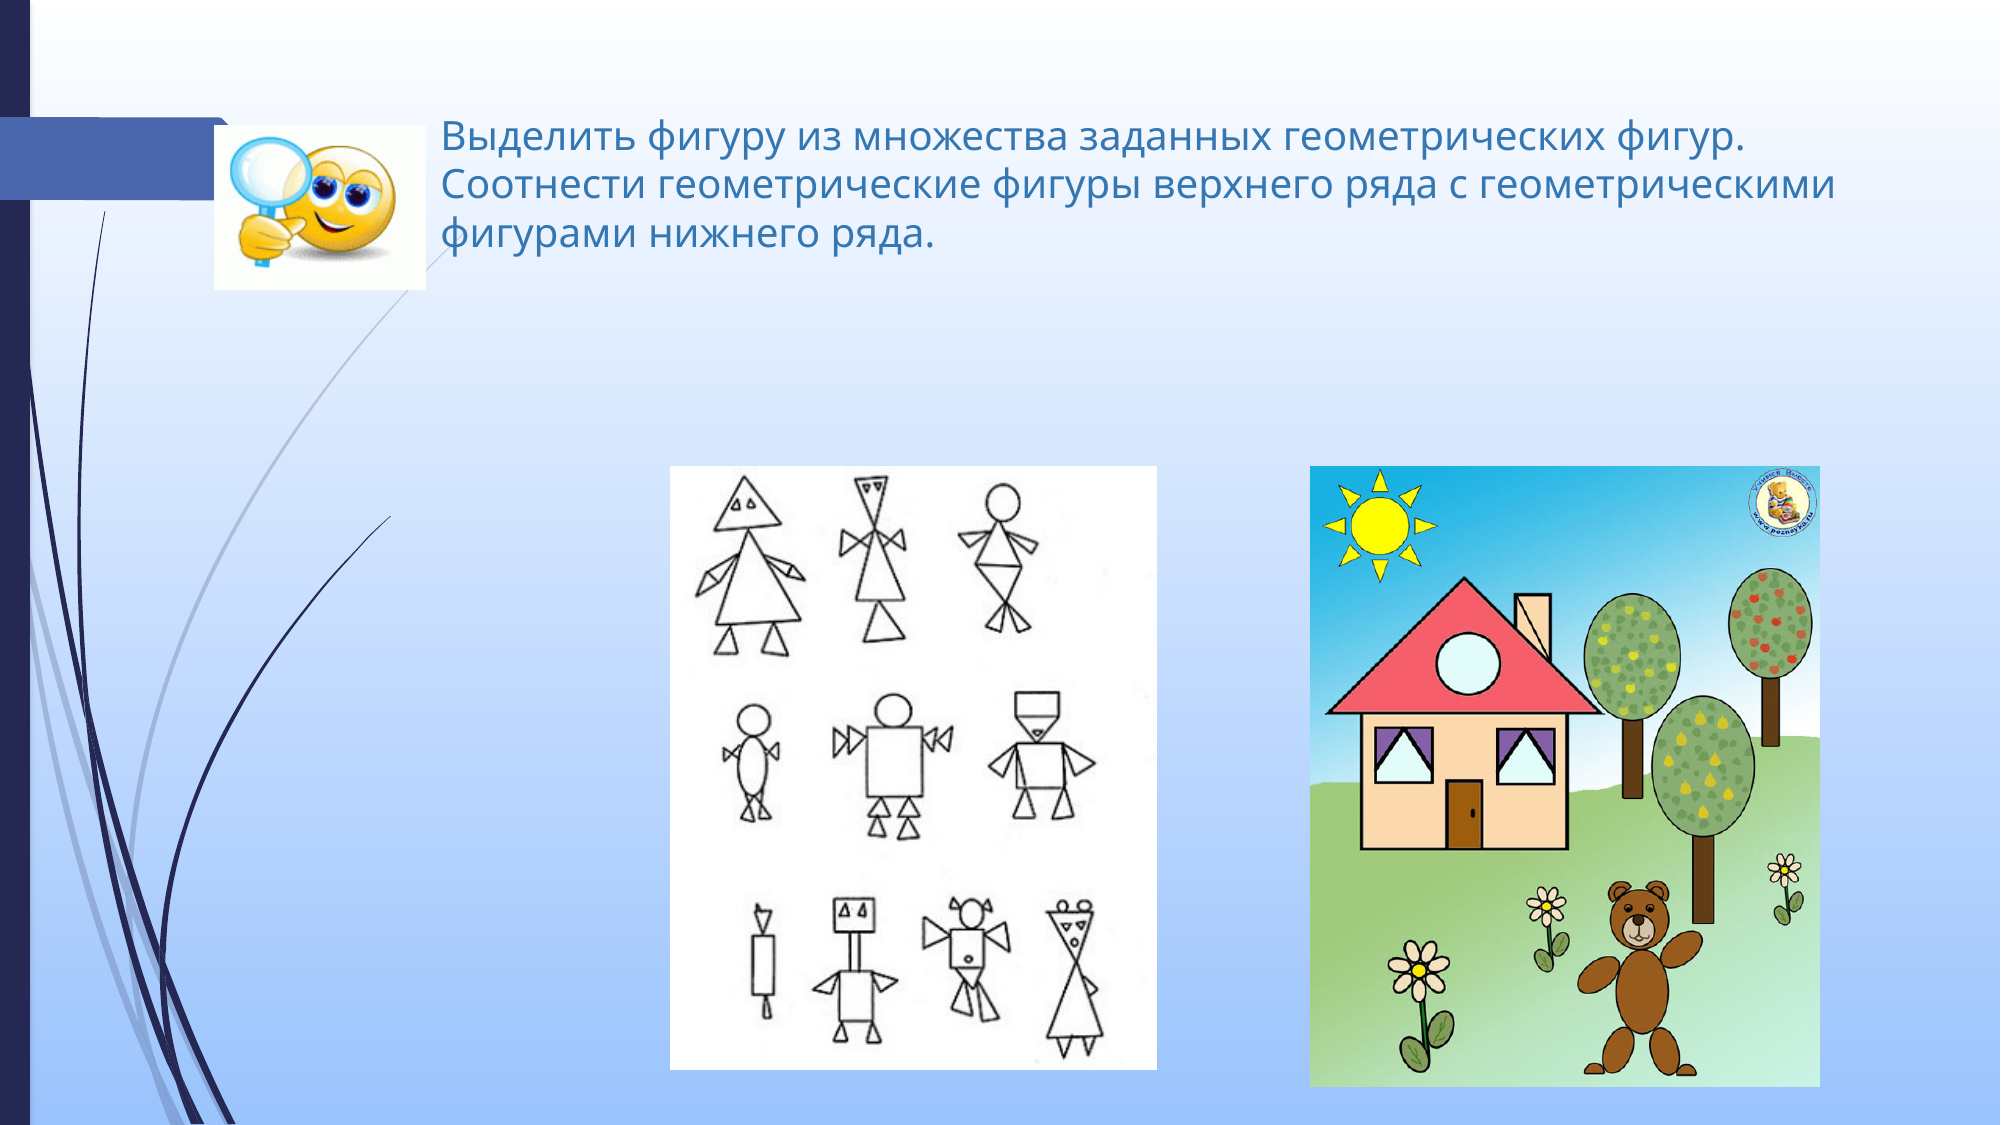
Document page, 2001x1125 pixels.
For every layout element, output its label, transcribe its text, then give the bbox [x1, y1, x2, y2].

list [1309, 466, 1821, 1087]
picture [213, 125, 426, 290]
picture [670, 466, 1157, 1070]
title Выделить фигуру из множества заданных геометрических фигур. Соотнести геометрические фигуры верхнего ряда с геометрическими фигурами нижнего ряда. [425, 102, 1888, 313]
